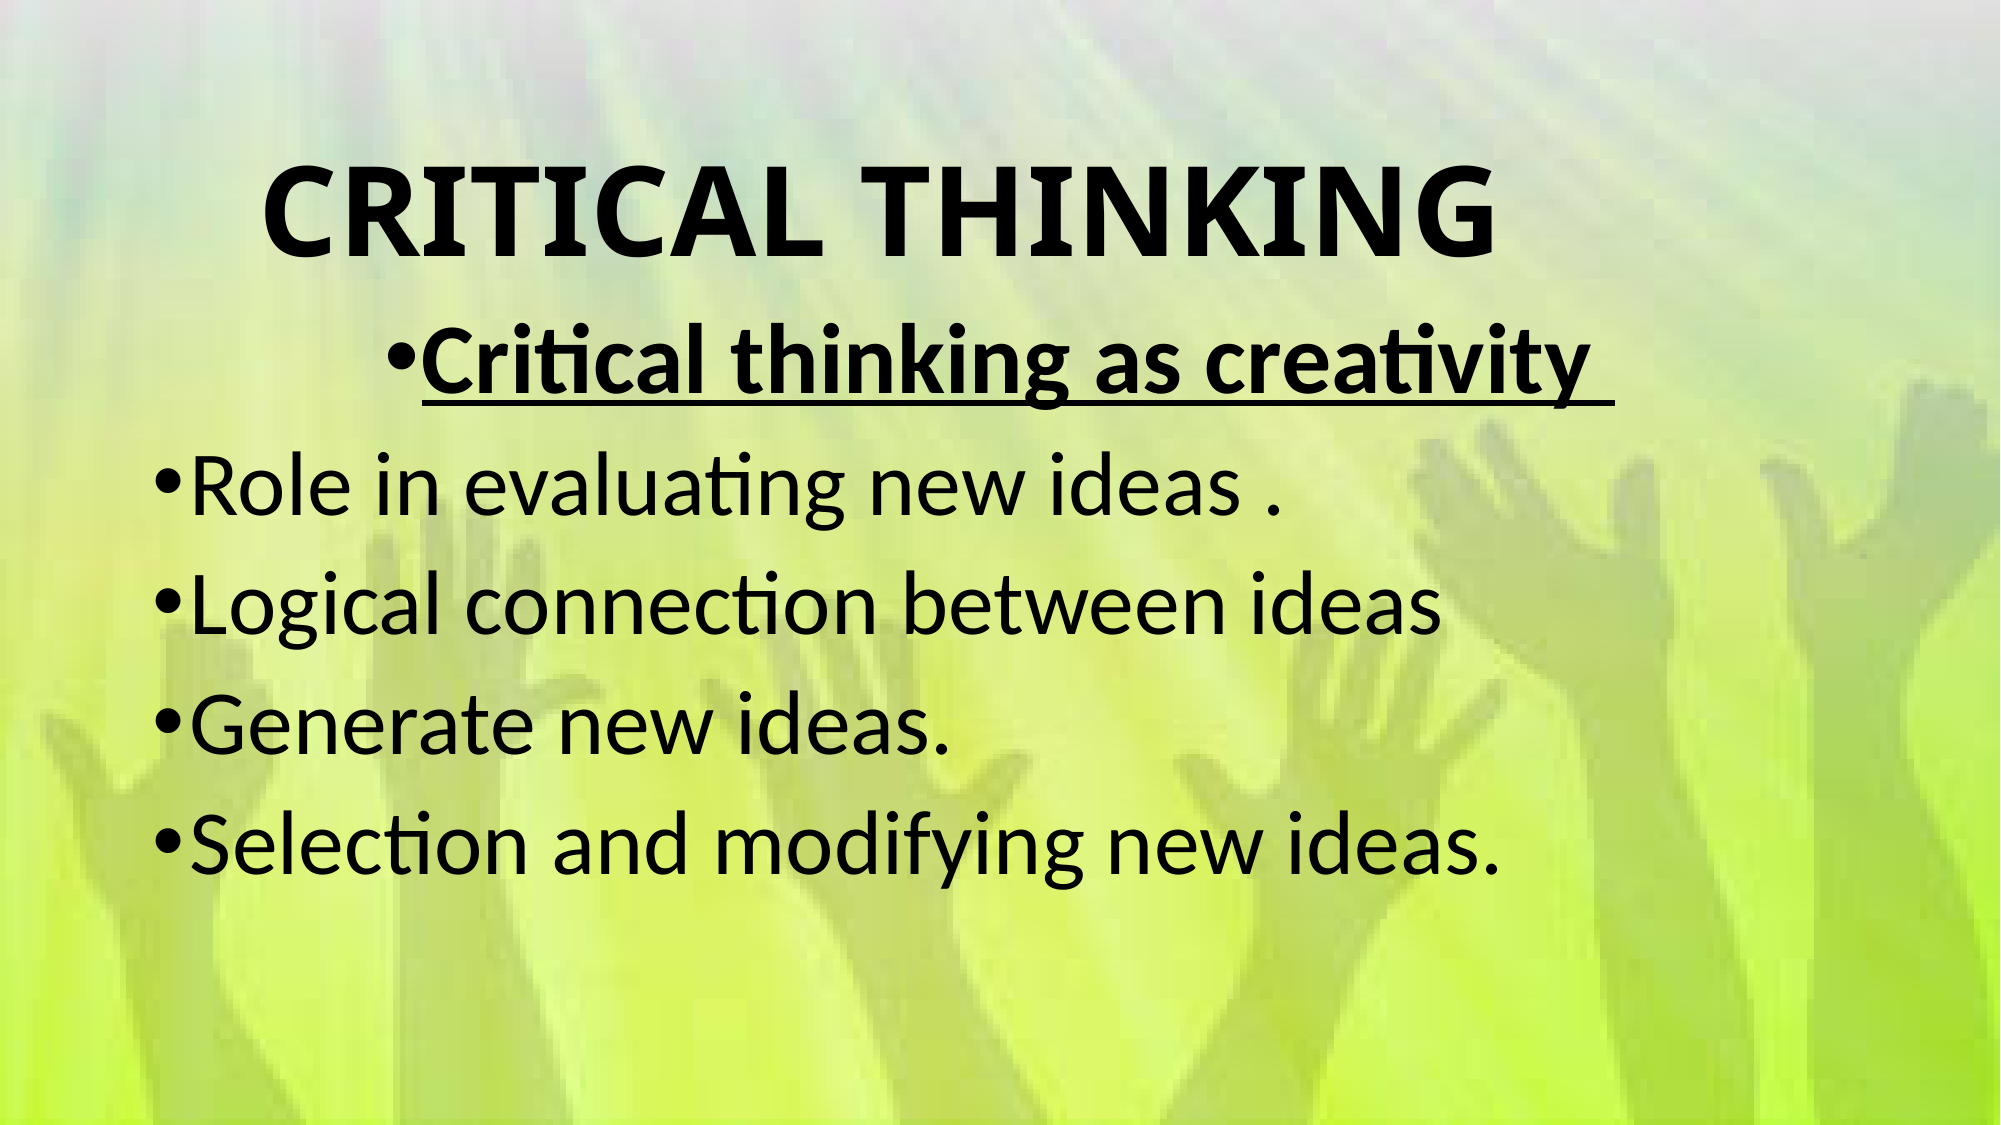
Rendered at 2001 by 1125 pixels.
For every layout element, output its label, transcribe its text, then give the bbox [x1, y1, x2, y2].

list Critical thinking as creativity Role in evaluating new ideas . Logical connection between ideas Generate new ideas. Selection and modifying new ideas. [137, 299, 1863, 1014]
picture [0, 0, 2001, 1125]
title CRITICAL THINKING [99, 92, 1695, 339]
